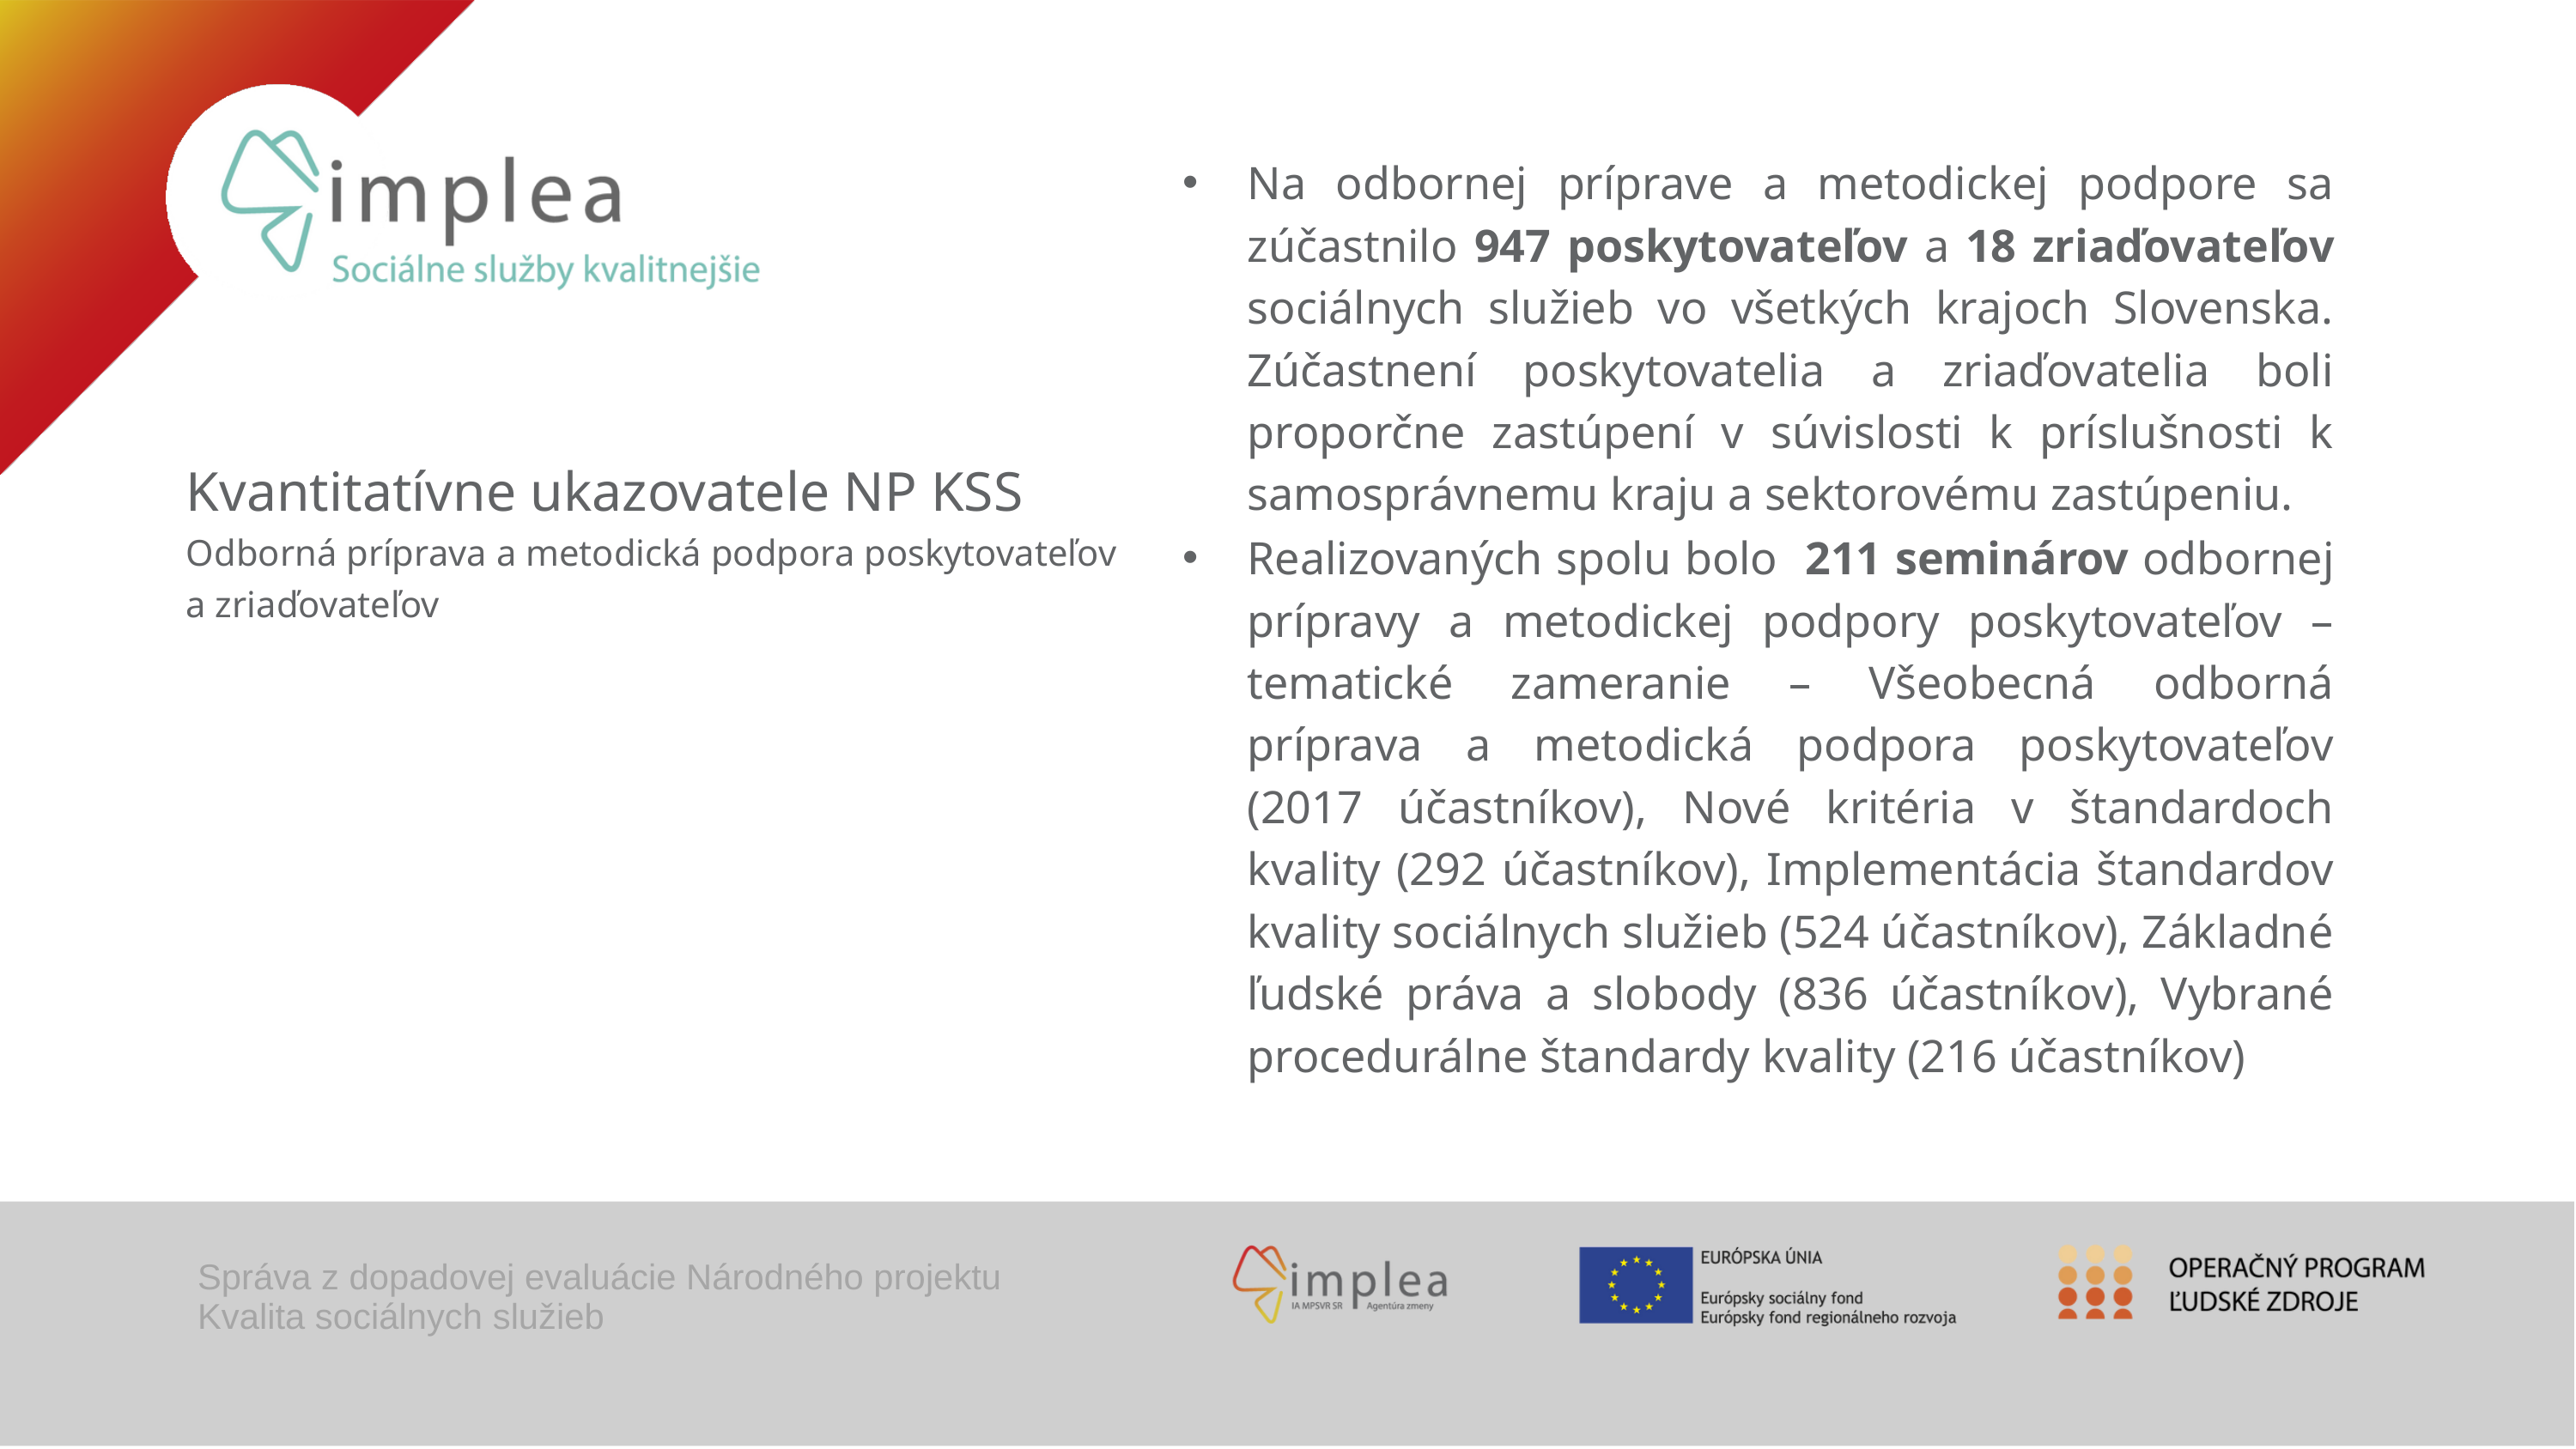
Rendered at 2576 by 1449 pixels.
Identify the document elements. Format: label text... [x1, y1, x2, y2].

text_box Na odbornej príprave a metodickej podpore sa zúčastnilo 947 poskytovateľov a 18 zriaďovateľov sociálnych služieb vo všetkých krajoch Slovenska. Zúčastnení poskytovatelia a zriaďovatelia boli proporčne zastúpení v súvislosti k príslušnosti k samosprávnemu kraju a sektorovému zastúpeniu. Realizovaných spolu bolo 211 seminárov odbornej prípravy a metodickej podpory poskytovateľov – tematické zameranie – Všeobecná odborná príprava a metodická podpora poskytovateľov (2017 účastníkov), Nové kritéria v štandardoch kvality (292 účastníkov), Implementácia štandardov kvality sociálnych služieb (524 účastníkov), Základné ľudské práva a slobody (836 účastníkov), Vybrané procedurálne štandardy kvality (216 účastníkov) [1181, 144, 2336, 1146]
text_box Správa z dopadovej evaluácie Národného projektu Kvalita sociálnych služieb [196, 1258, 1009, 1337]
picture [1524, 1172, 1999, 1389]
text_box Kvantitatívne ukazovatele NP KSS Odborná príprava a metodická podpora poskytovateľov a zriaďovateľov [184, 445, 1181, 625]
picture [1202, 1201, 1478, 1368]
picture [2024, 1208, 2450, 1361]
picture [0, 0, 818, 475]
